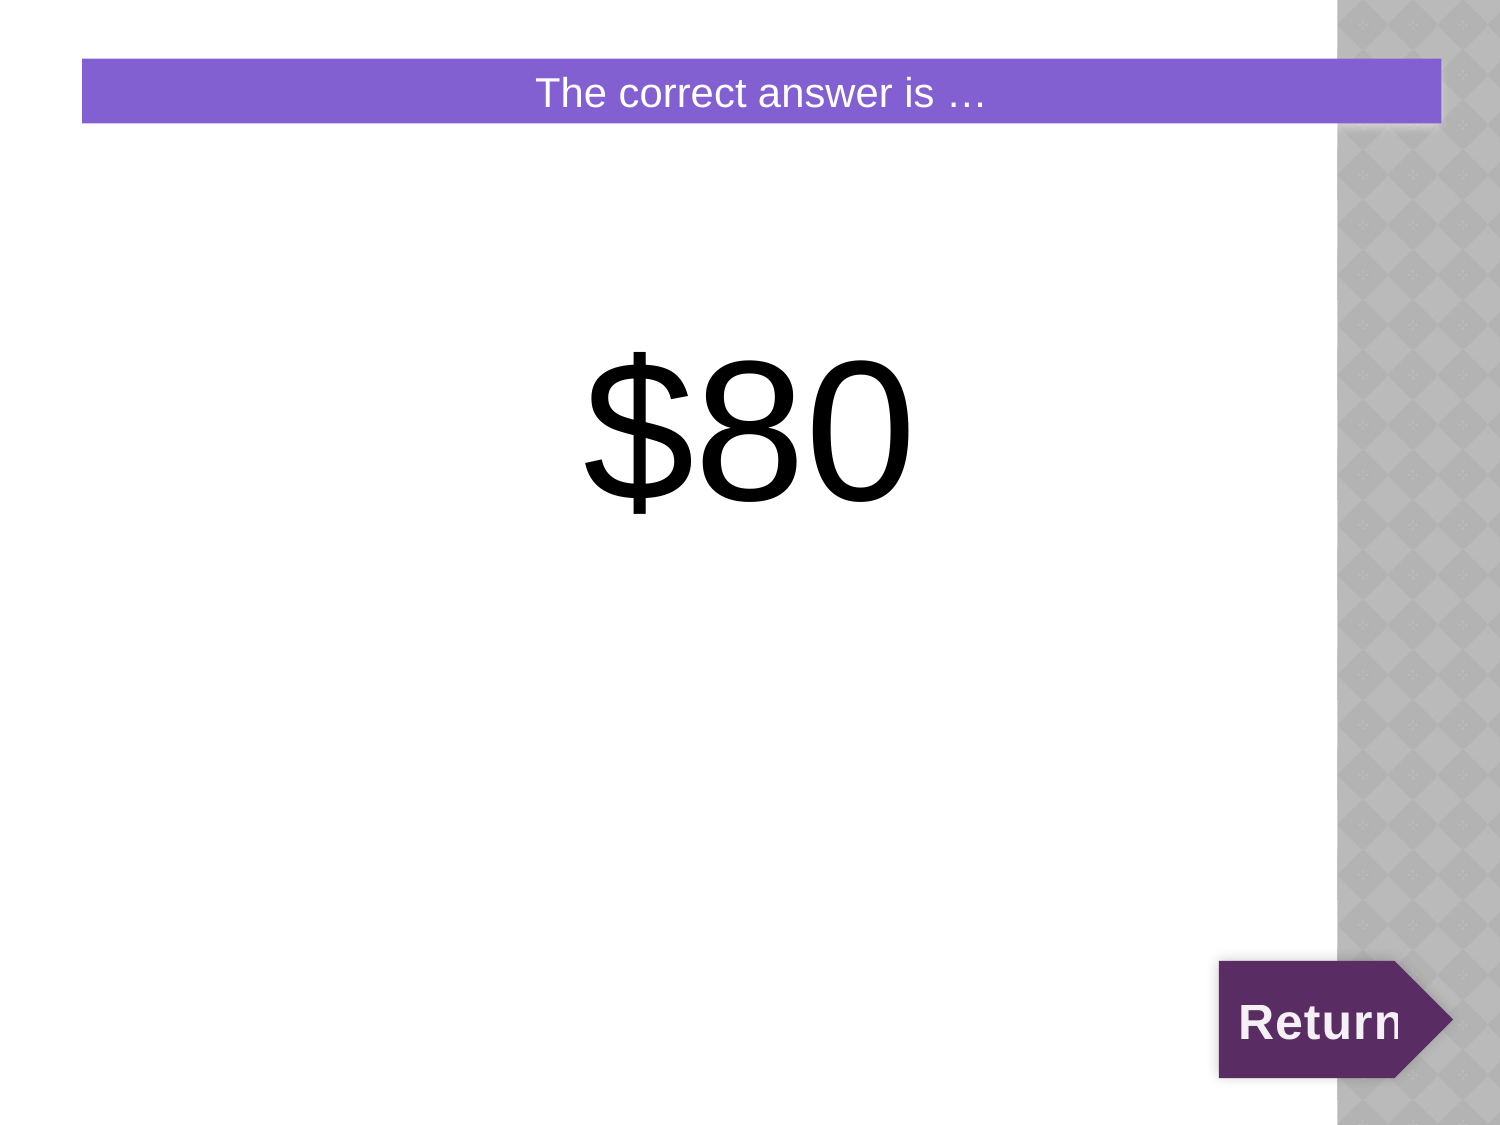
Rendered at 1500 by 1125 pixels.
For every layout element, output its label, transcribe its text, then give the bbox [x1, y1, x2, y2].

text_box Return [1218, 960, 1454, 1079]
text_box The correct answer is … [82, 58, 1442, 124]
list $80 [75, 292, 1425, 1005]
